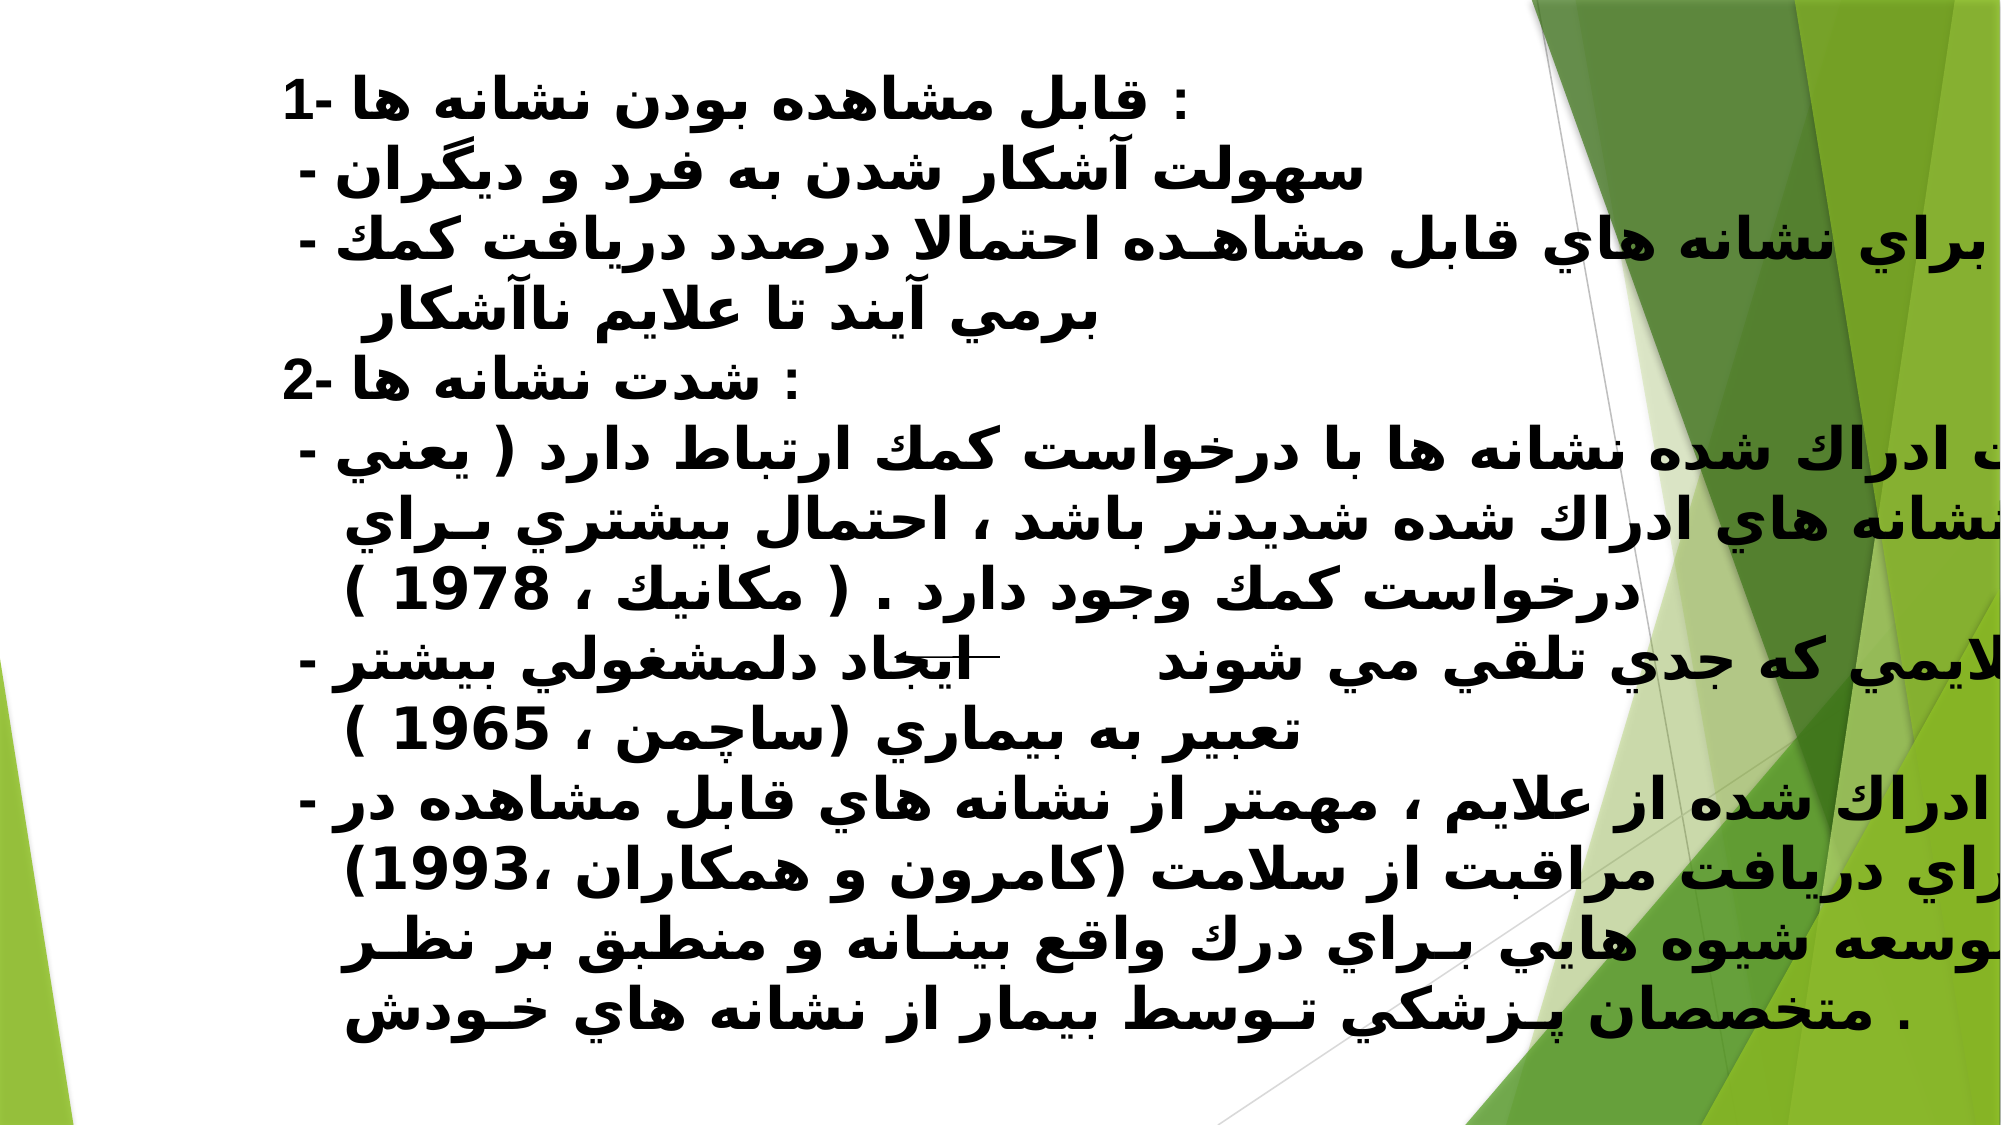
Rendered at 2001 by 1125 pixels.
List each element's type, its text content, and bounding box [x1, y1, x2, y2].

text_box [893, 650, 1000, 664]
text_box 1- قابل مشاهده بودن نشانه ها : - سهولت آشكار شدن به فرد و ديگران - افراد براي نشانه هاي قابل مشاهـده احتمالا درصدد دريافت كمك برمي آيند تا علايم ناآشكار 2- شدت نشانه ها : - شدت ادراك شده نشانه ها با درخواست كمك ارتباط دارد ( يعني هر چه نشانه هاي ادراك شده شديدتر باشد ، احتمال بيشتري بـراي درخواست كمك وجود دارد . ( مكانيك ، 1978 ) - علايمي كه جدي تلقي مي شوند ايجاد دلمشغولي بيشتر + تعبير به بيماري (ساچمن ، 1965 ) - شدت ادراك شده از علايم ، مهمتر از نشانه هاي قابل مشاهده در : تصميم براي دريافت مراقبت از سلامت (كامرون و همكاران ،1993) توجيه : توسعه شيوه هايي بـراي درك واقع بينـانه و منطبق بر نظـر متخصصان پـزشكي تـوسط بيمار از نشانه هاي خـودش . [267, 54, 1686, 1118]
